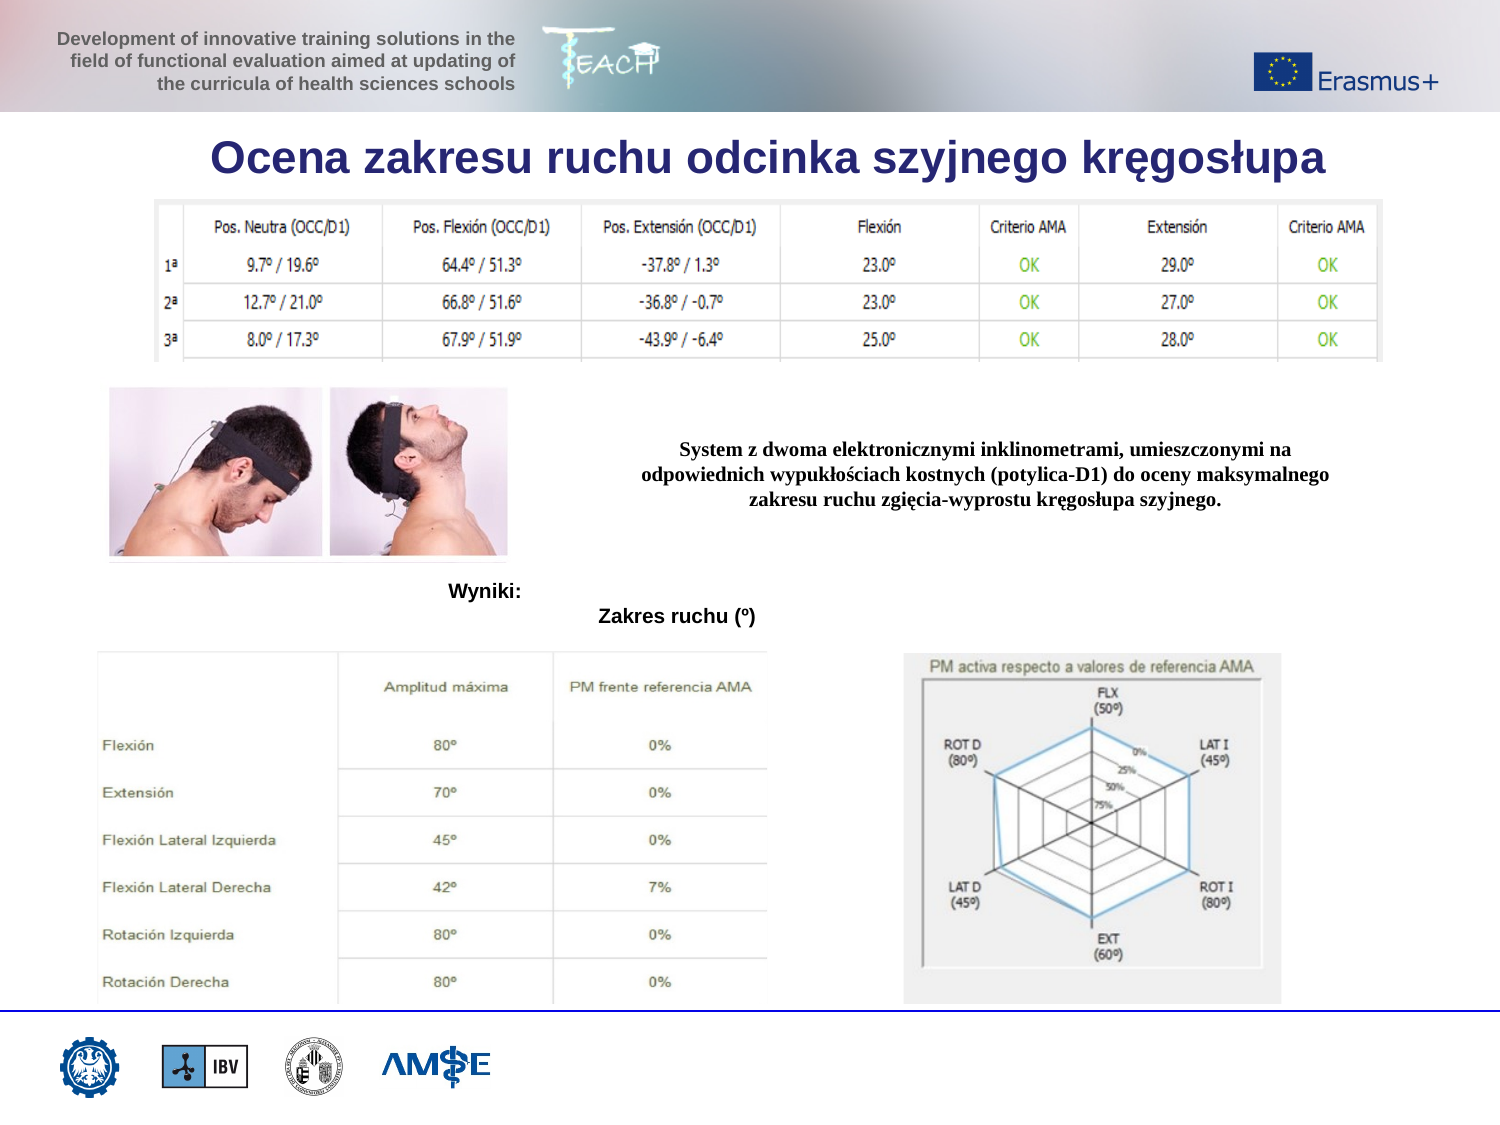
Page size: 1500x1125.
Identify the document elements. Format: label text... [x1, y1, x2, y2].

picture [100, 376, 515, 563]
title Ocena zakresu ruchu odcinka szyjnego kręgosłupa [123, 74, 1413, 237]
picture [97, 650, 768, 1004]
picture [379, 1044, 491, 1089]
text_box System z dwoma elektronicznymi inklinometrami, umieszczonymi na odpowiednich wypukłościach kostnych (potylica-D1) do oceny maksymalnego zakresu ruchu zgięcia-wyprostu kręgosłupa szyjnego. [610, 428, 1361, 519]
picture [53, 1035, 126, 1099]
picture [161, 1044, 249, 1089]
picture [903, 653, 1282, 1004]
text_box Wyniki: Zakres ruchu (º) [433, 570, 1104, 661]
picture [0, 0, 1500, 112]
picture [153, 199, 1383, 362]
picture [284, 1036, 344, 1097]
